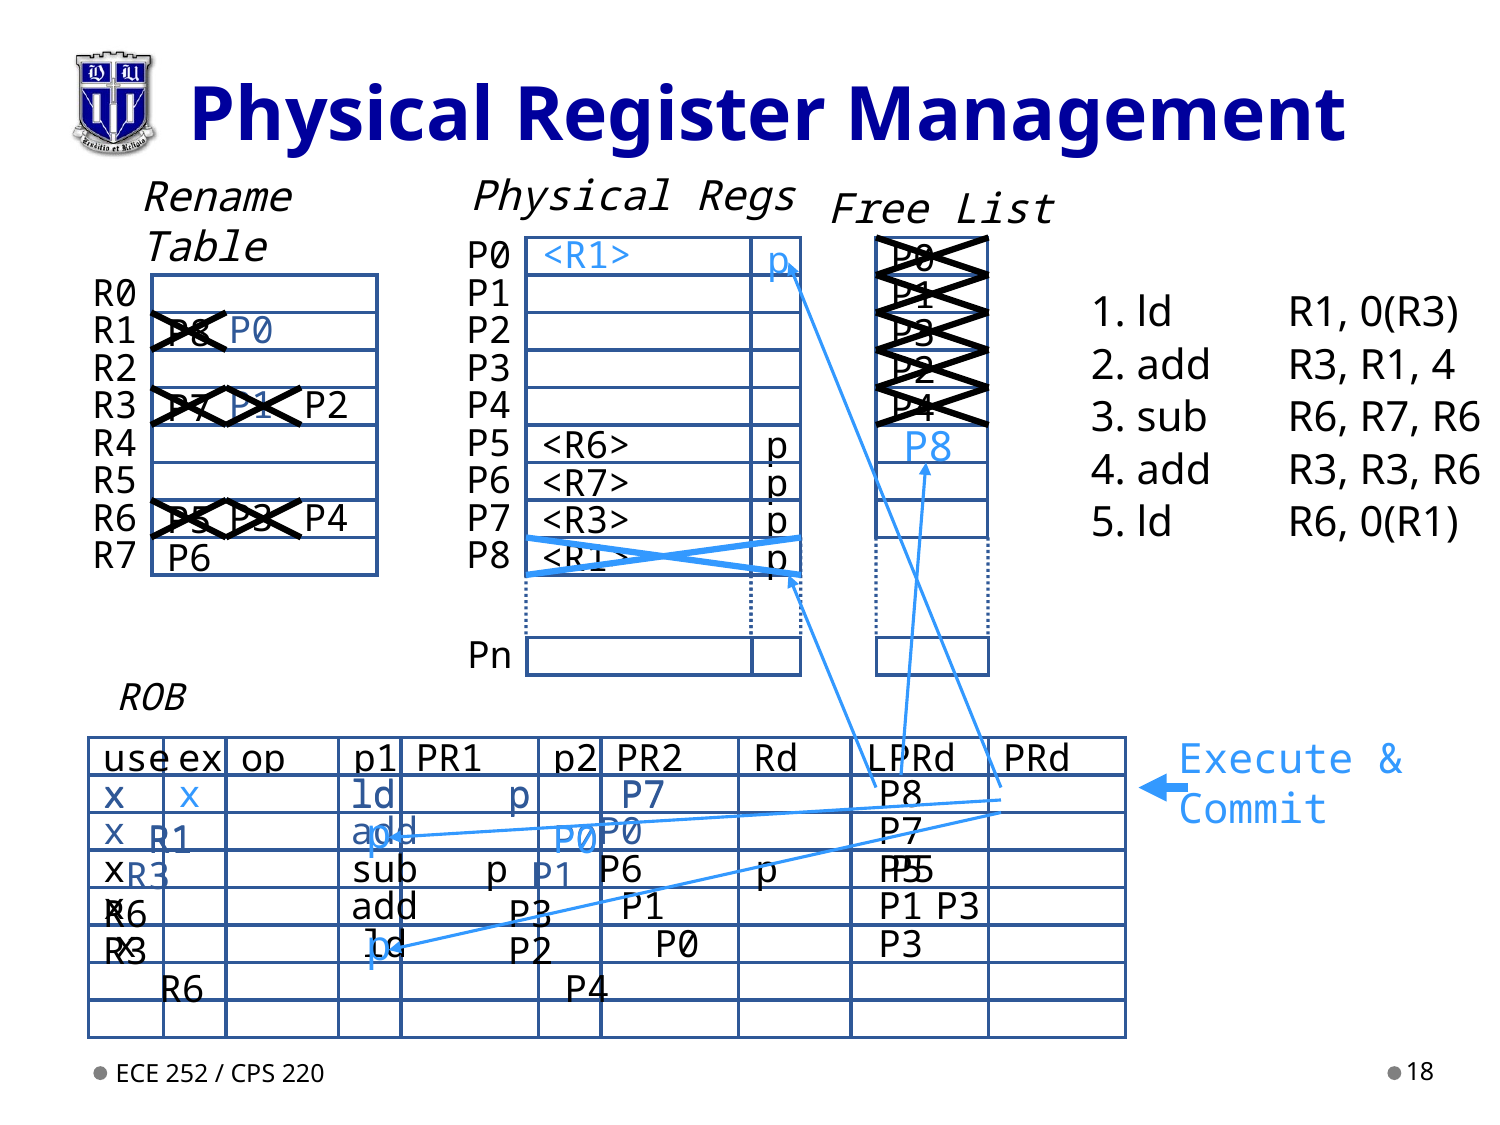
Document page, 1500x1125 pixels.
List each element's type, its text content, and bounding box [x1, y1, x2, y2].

footer ECE 252 / CPS 220 [108, 1046, 576, 1103]
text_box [450, 161, 802, 222]
text_box 1. ld R1, 0(R3) 2. add R3, R1, 4 3. sub R6, R7, R6 4. add R3, R3, R6 5. ld R6, 0(R1) [1076, 287, 1500, 625]
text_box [225, 486, 345, 548]
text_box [88, 665, 1127, 1038]
picture [62, 45, 163, 161]
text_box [150, 373, 224, 435]
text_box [74, 162, 411, 585]
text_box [350, 223, 806, 977]
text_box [835, 173, 1046, 676]
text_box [1138, 724, 1476, 841]
slide_number 18 [1401, 1042, 1494, 1103]
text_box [150, 486, 224, 548]
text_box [225, 373, 345, 435]
text_box x ld P0 R6 P4 [1132, 912, 1138, 1018]
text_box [812, 262, 1002, 951]
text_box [150, 298, 290, 360]
text_box Physical Register Management [173, 24, 1475, 163]
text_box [875, 237, 989, 260]
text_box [525, 537, 802, 576]
